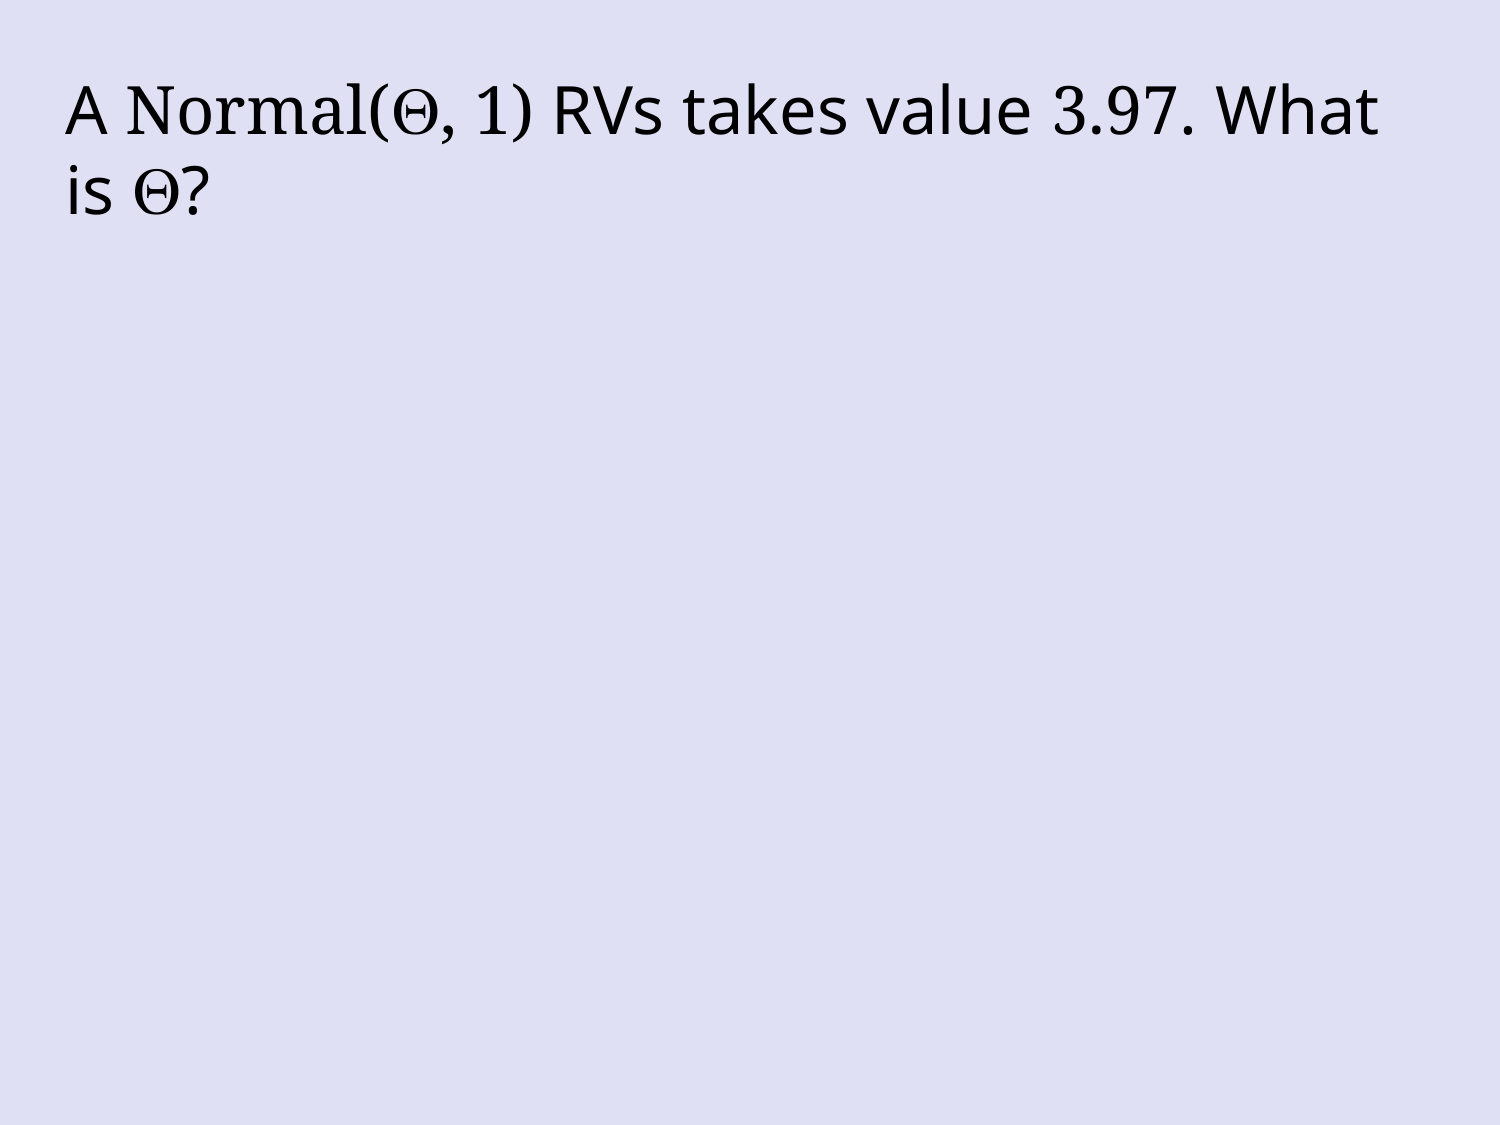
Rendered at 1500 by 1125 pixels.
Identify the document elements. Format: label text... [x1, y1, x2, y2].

text_box A Normal(Q, 1) RVs takes value 3.97. What is Q? [50, 60, 1443, 236]
